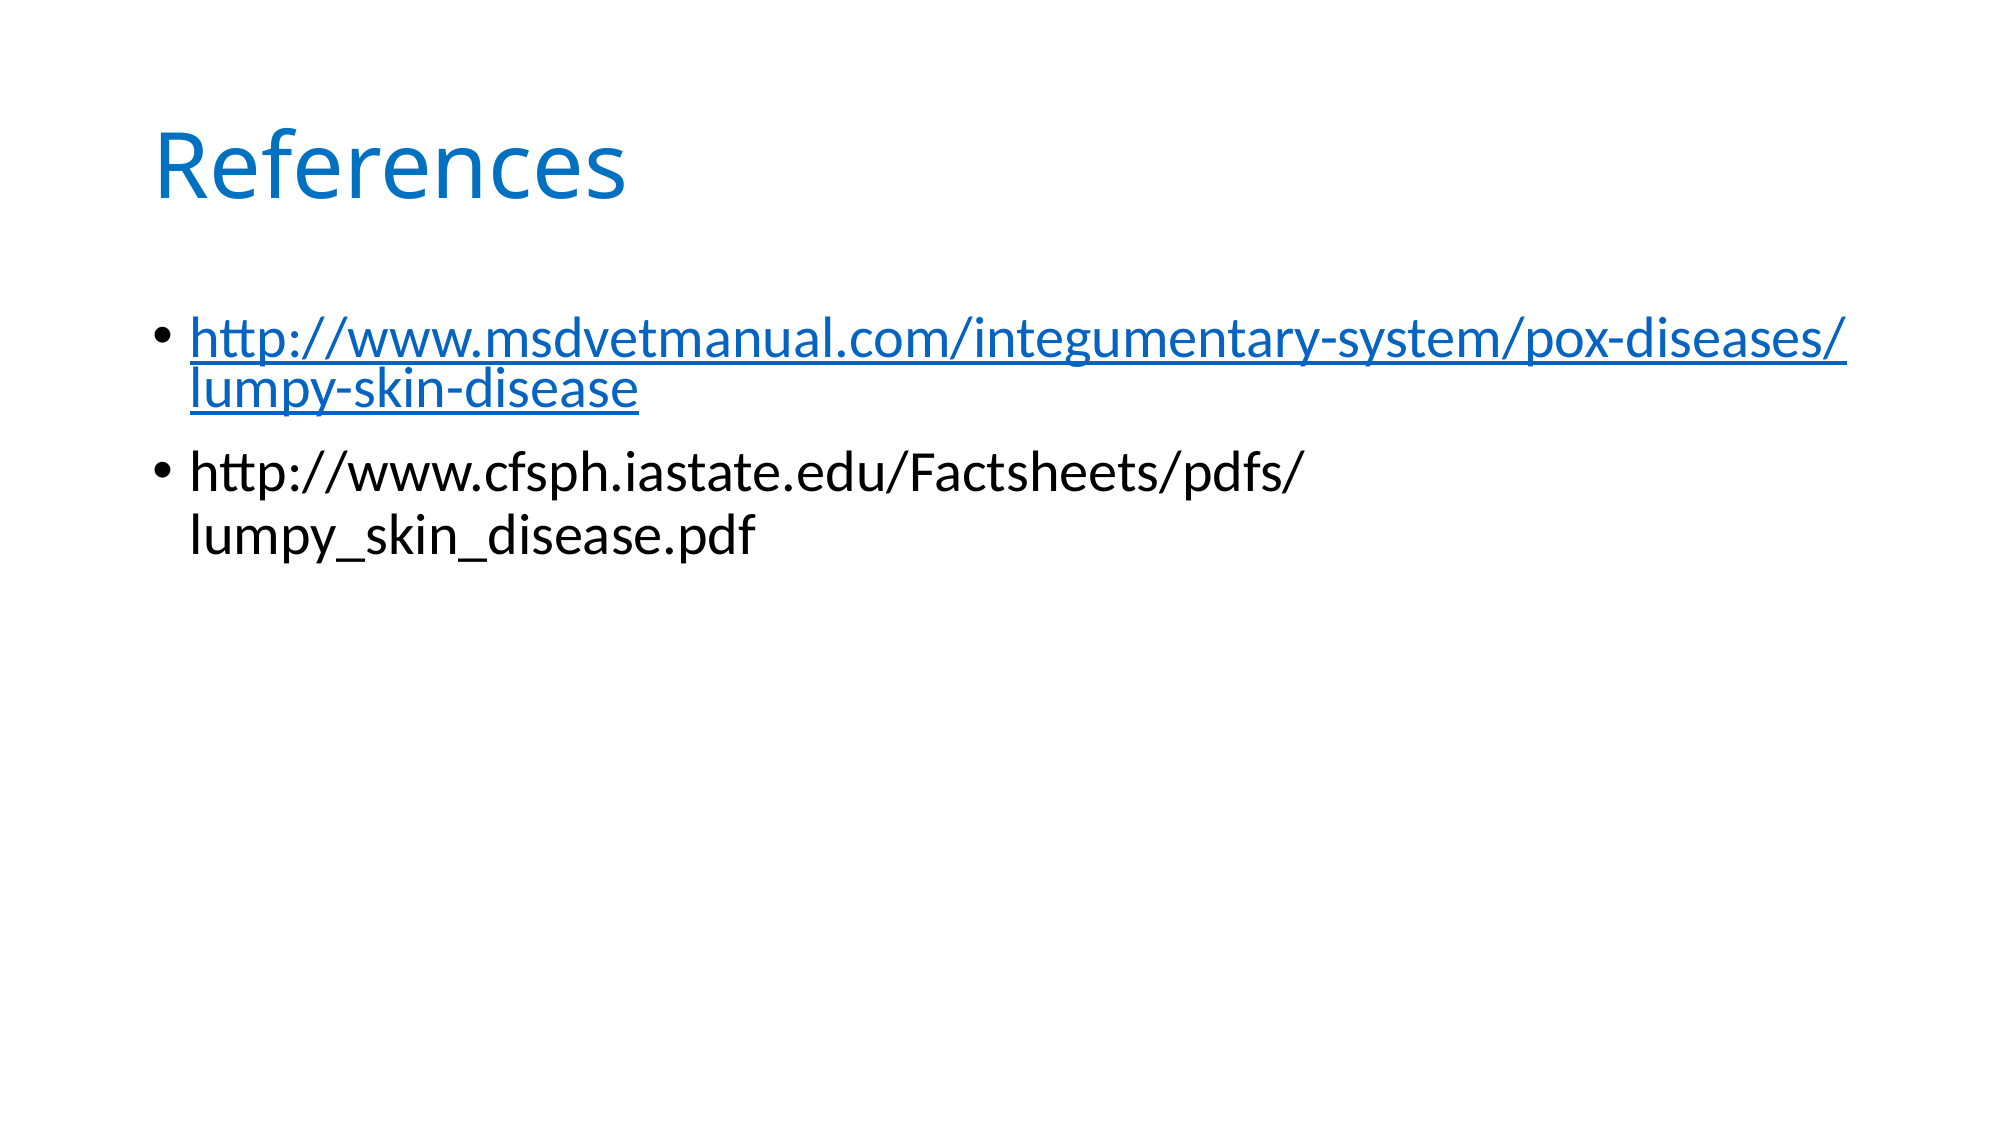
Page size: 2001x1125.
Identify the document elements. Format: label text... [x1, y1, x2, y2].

title References [137, 59, 1863, 278]
list http://www.msdvetmanual.com/integumentary-system/pox-diseases/lumpy-skin-disease http://www.cfsph.iastate.edu/Factsheets/pdfs/lumpy_skin_disease.pdf [137, 299, 1863, 1014]
